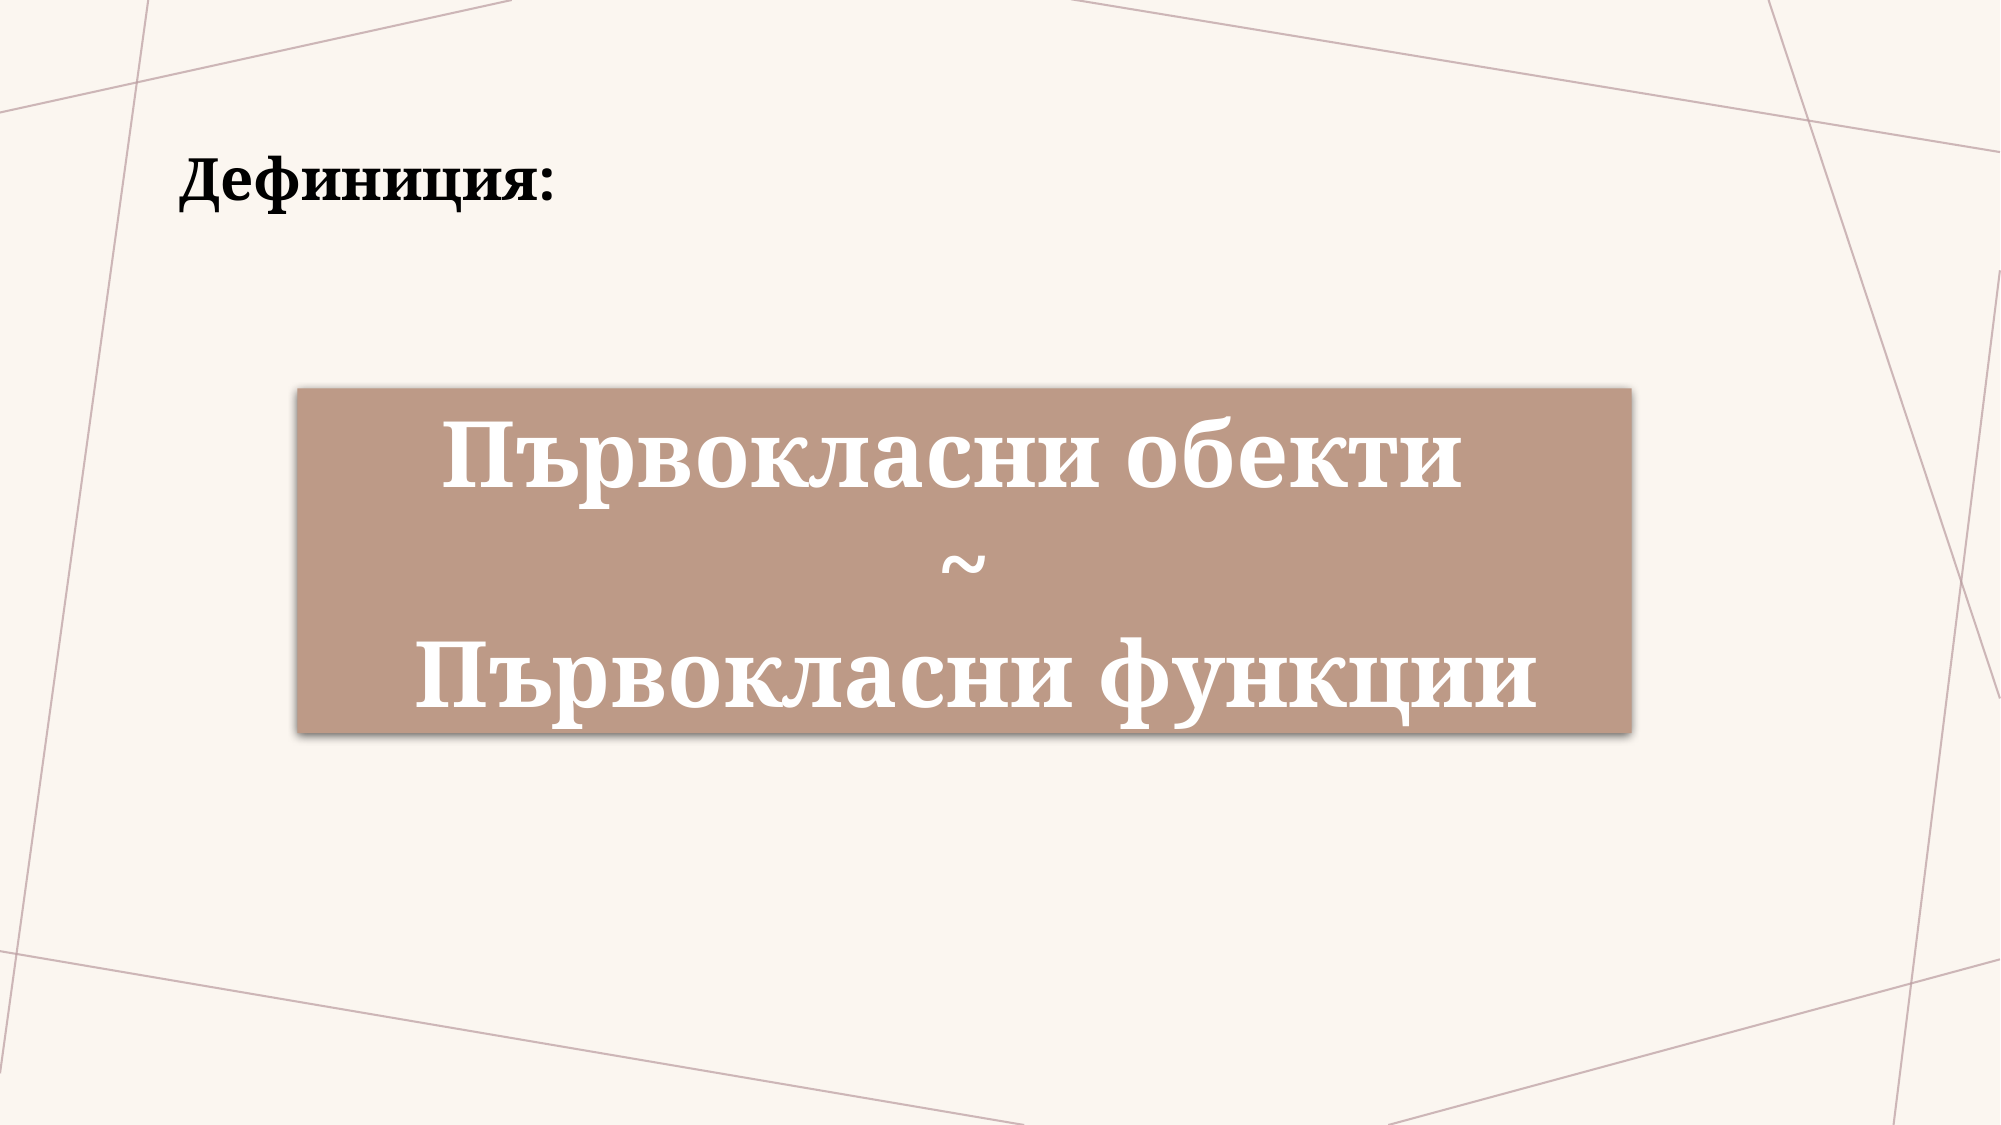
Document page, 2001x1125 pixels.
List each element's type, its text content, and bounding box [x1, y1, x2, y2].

text_box Дефиниция: [164, 134, 964, 220]
text_box Първокласни обекти ~ Първокласни функции [297, 388, 1632, 734]
